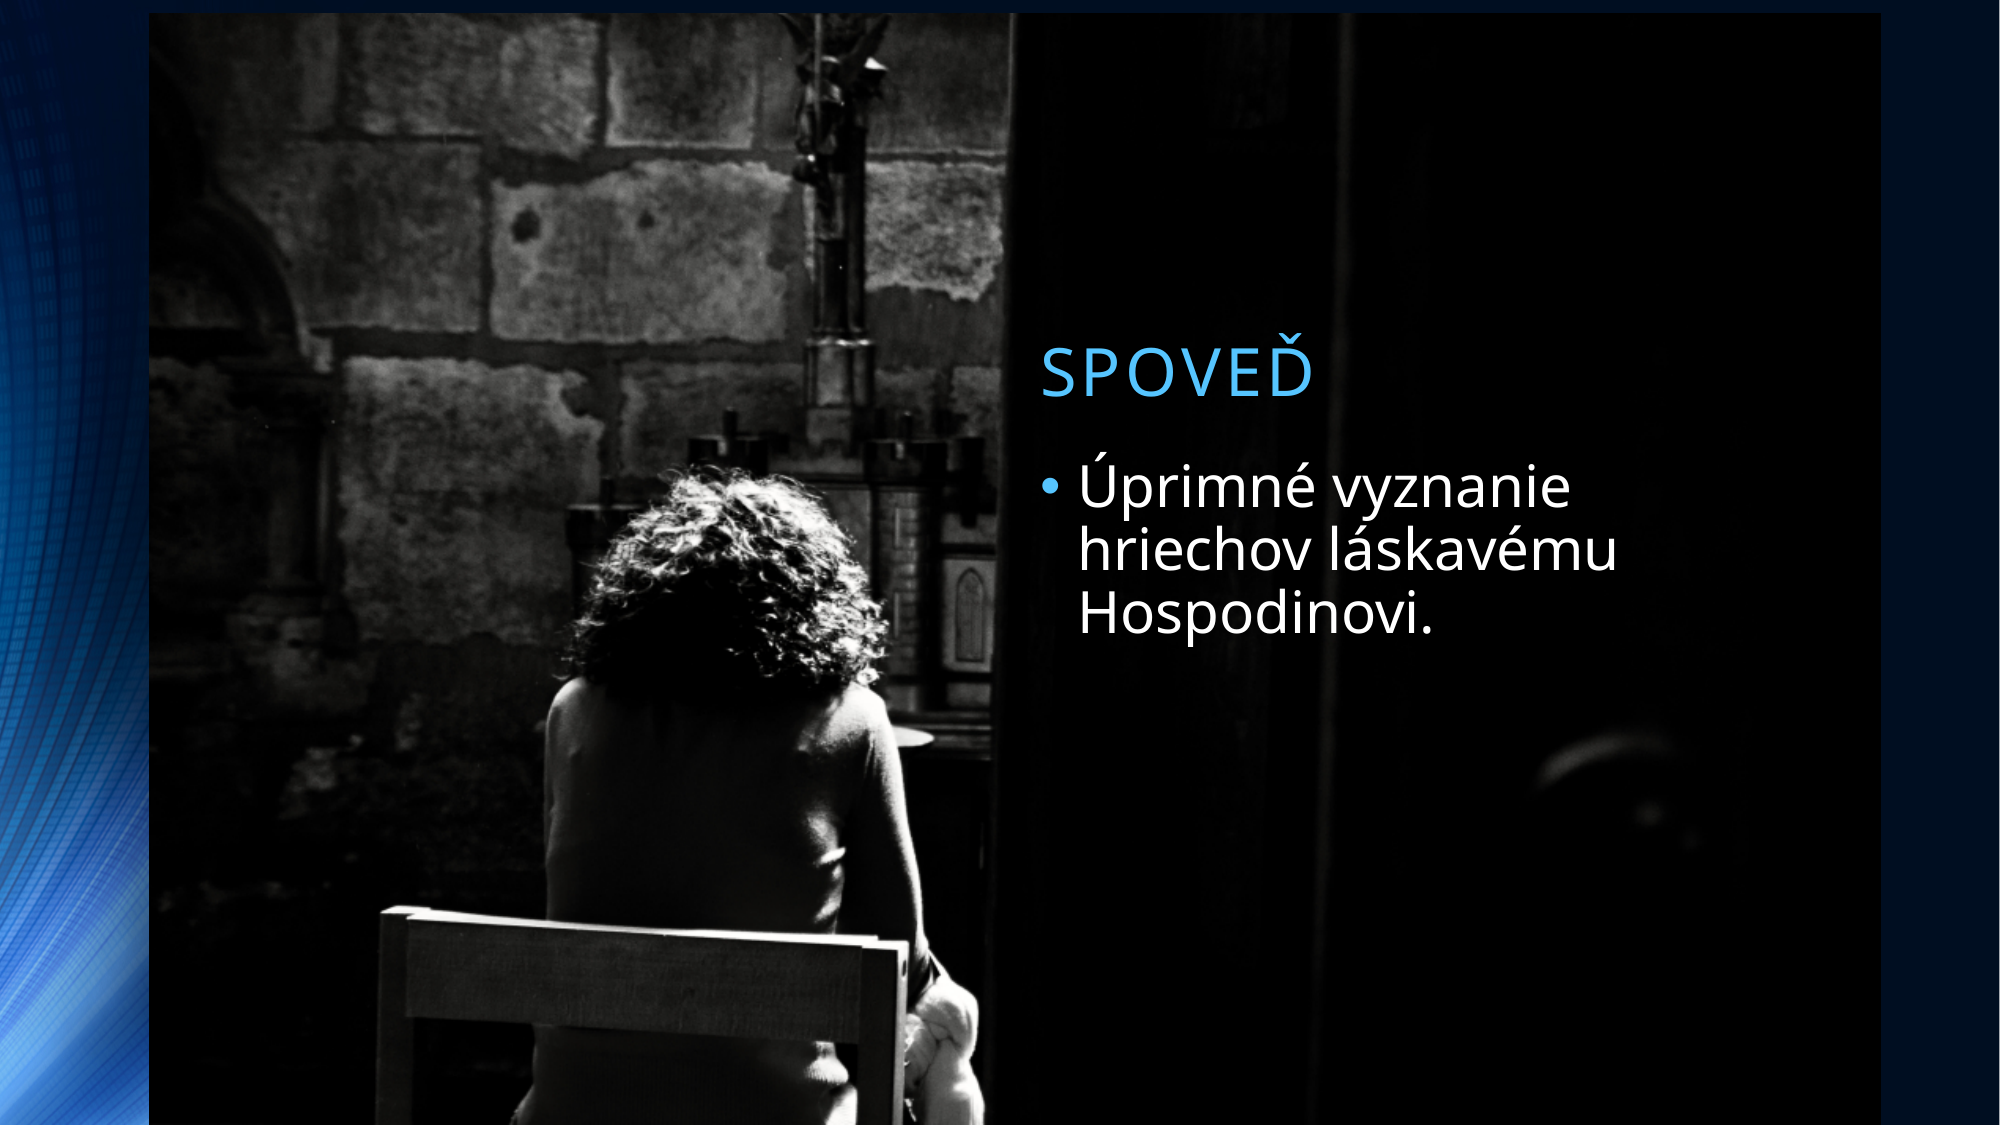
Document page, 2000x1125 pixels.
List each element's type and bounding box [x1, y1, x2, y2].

picture [0, 0, 2000, 1125]
list [149, 13, 1881, 1125]
